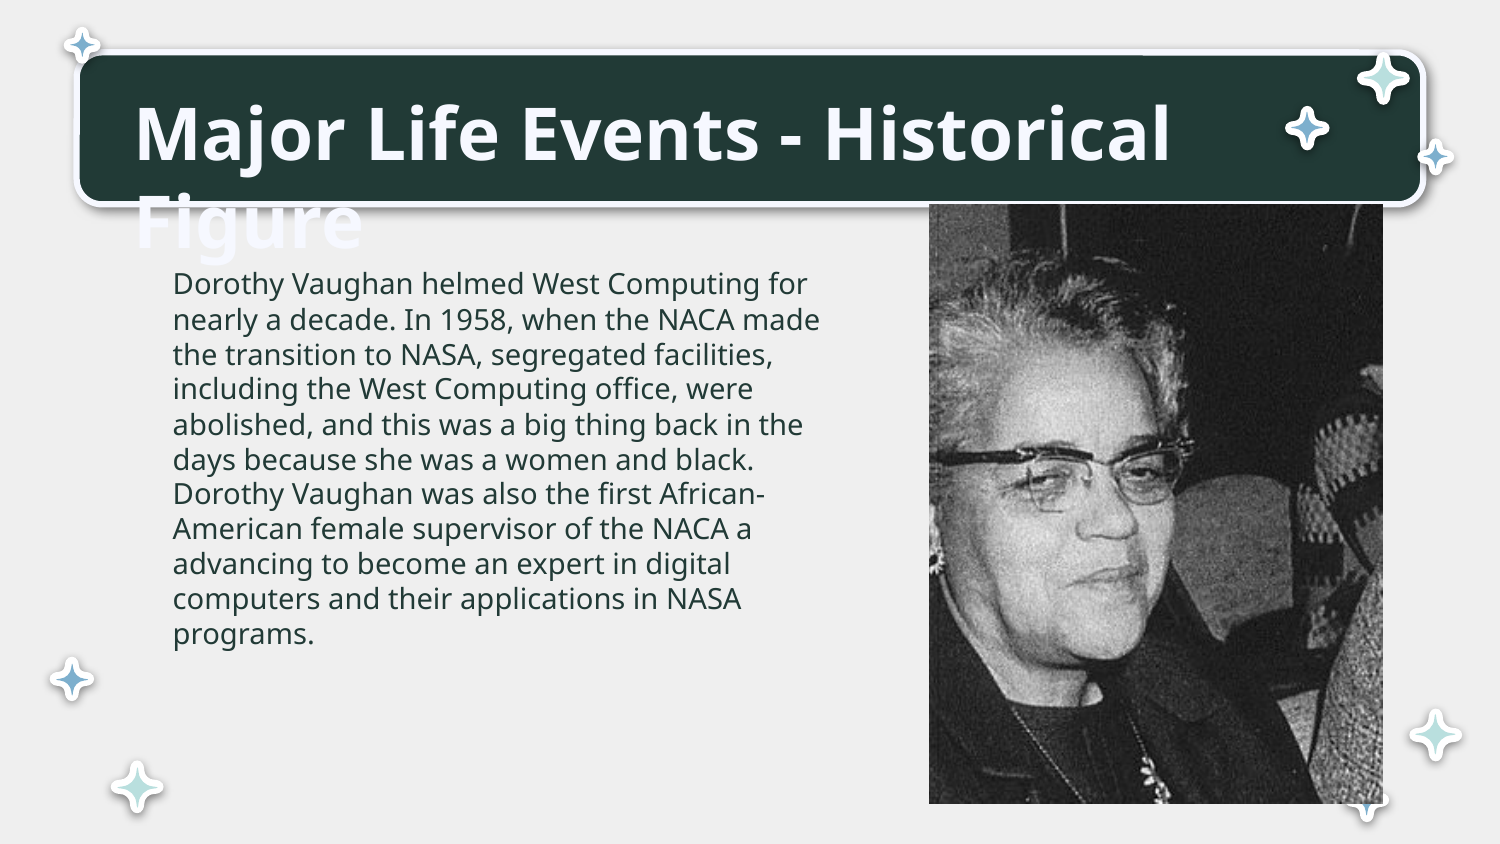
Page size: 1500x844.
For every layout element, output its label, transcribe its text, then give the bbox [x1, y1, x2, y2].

title Major Life Events - Historical Figure [118, 72, 1383, 167]
subtitle Dorothy Vaughan helmed West Computing for nearly a decade. In 1958, when the NACA made the transition to NASA, segregated facilities, including the West Computing office, were abolished, and this was a big thing back in the days because she was a women and black. Dorothy Vaughan was also the first African-American female supervisor of the NACA a advancing to become an expert in digital computers and their applications in NASA programs. [157, 250, 863, 654]
picture [929, 204, 1384, 805]
